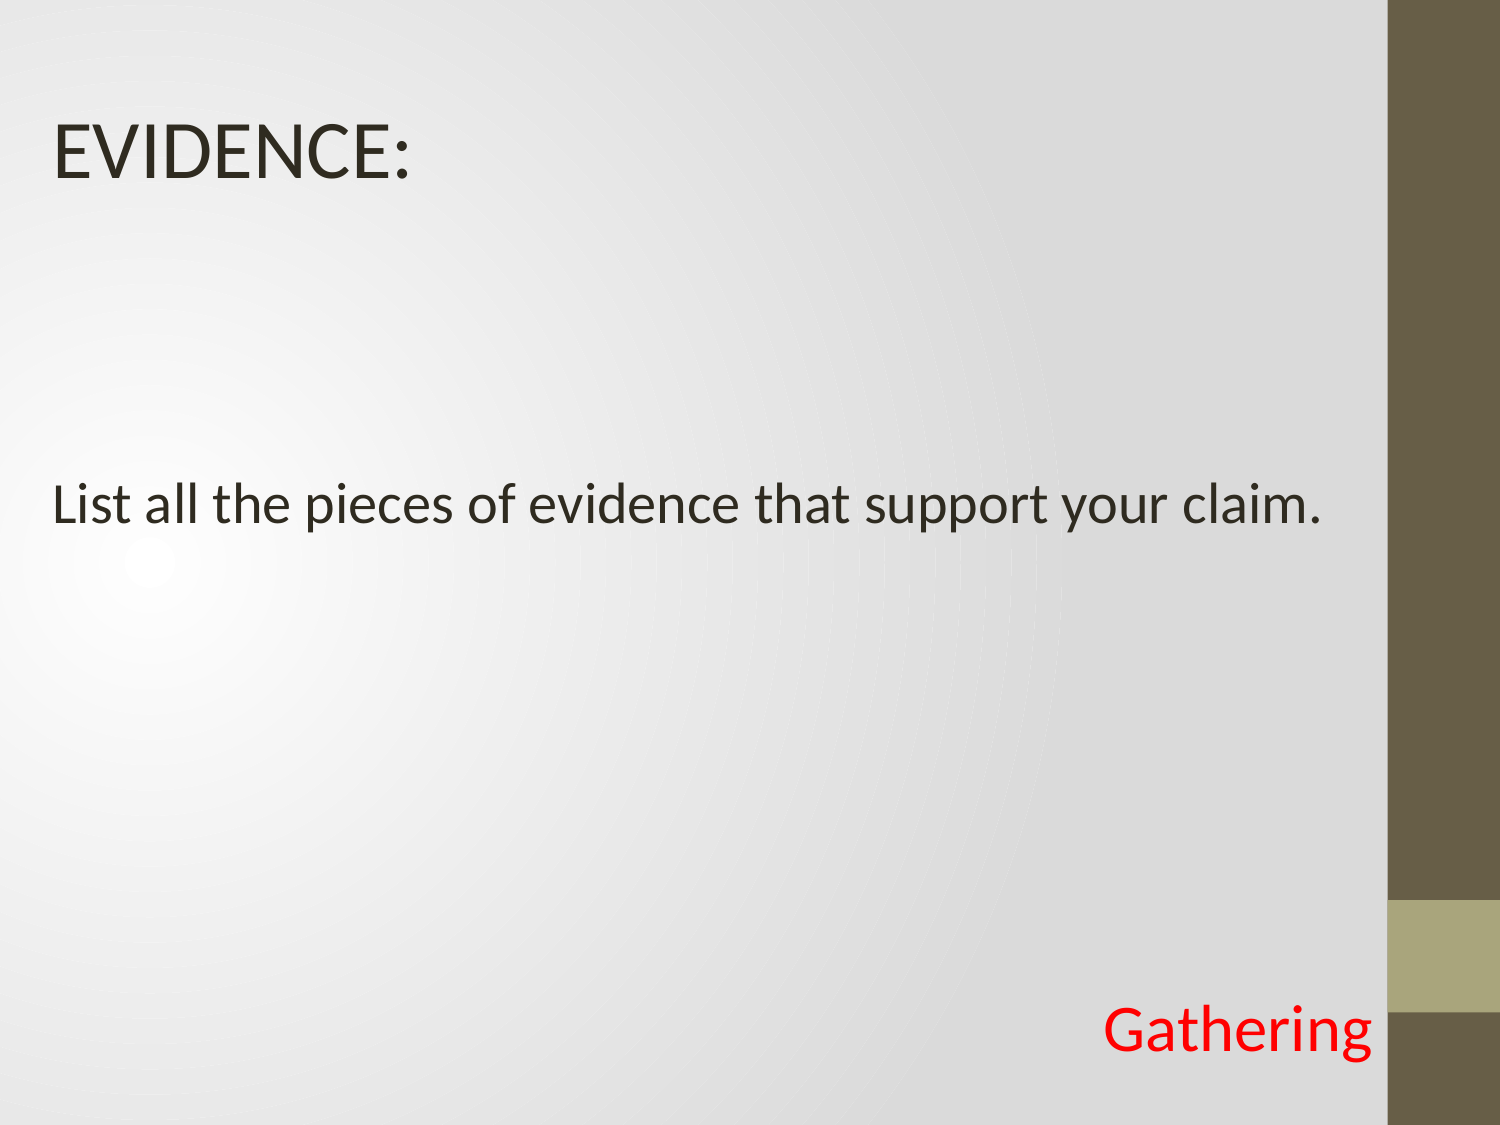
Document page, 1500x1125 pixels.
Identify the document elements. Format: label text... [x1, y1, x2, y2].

text_box EVIDENCE: List all the pieces of evidence that support your claim. Gathering [37, 87, 1388, 1073]
